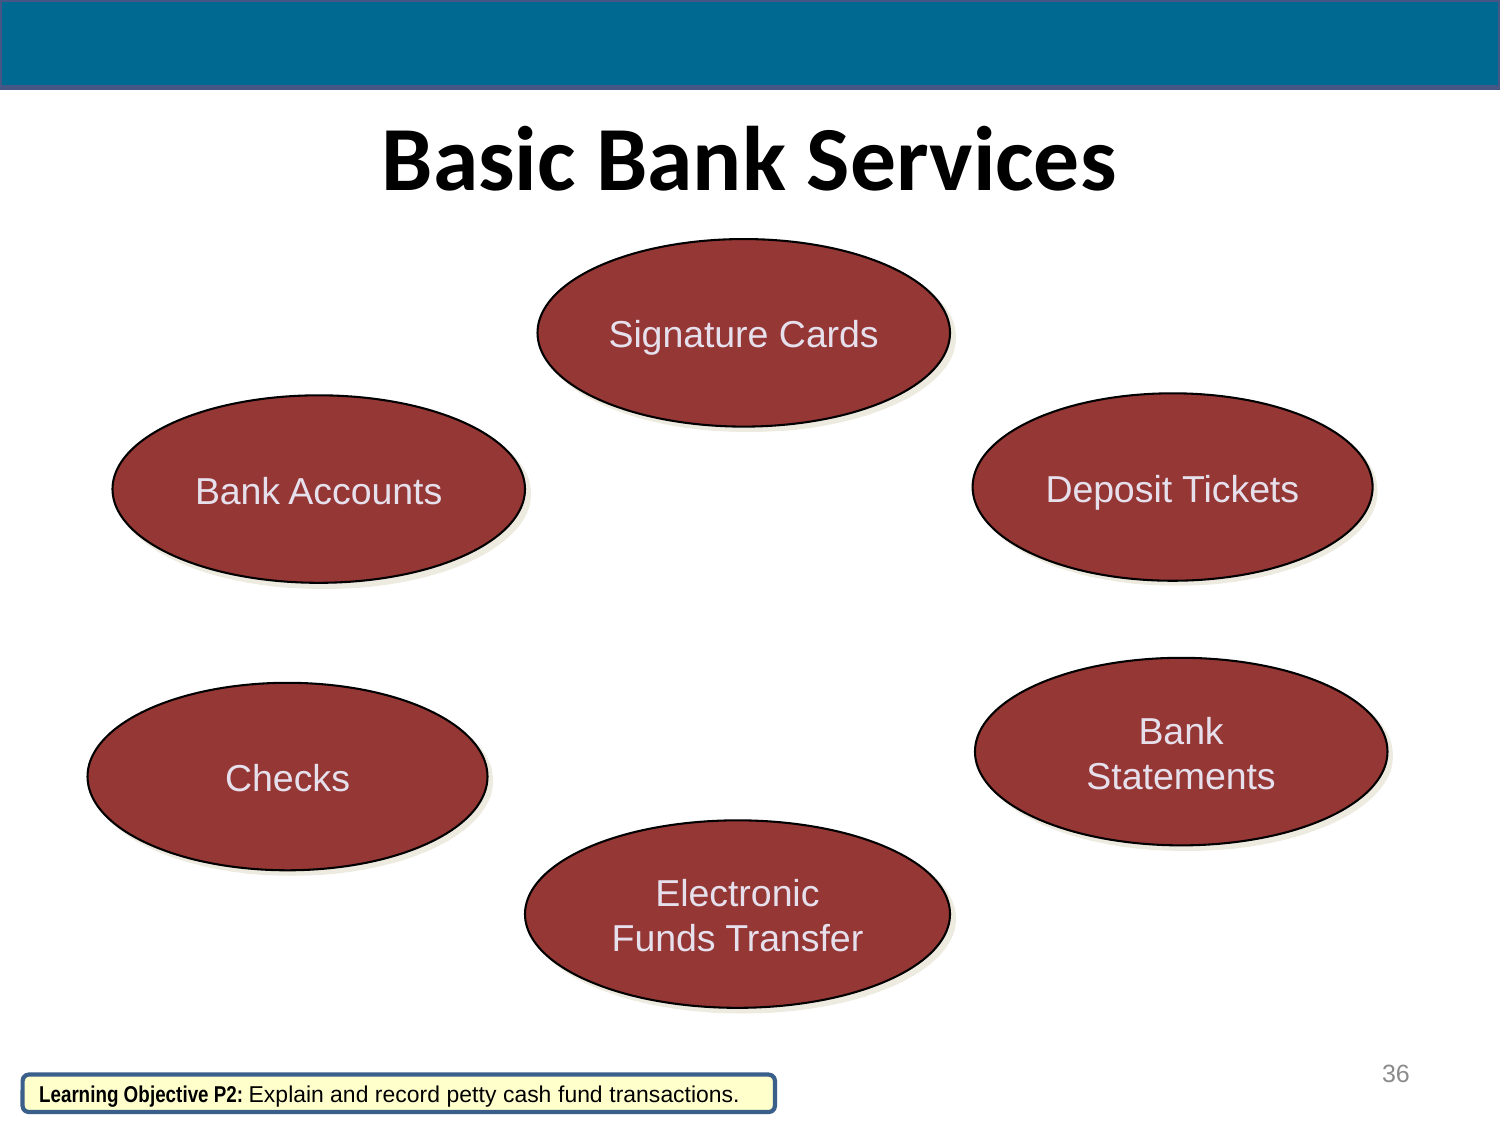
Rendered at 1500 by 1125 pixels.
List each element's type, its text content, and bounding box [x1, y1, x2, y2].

title Basic Bank Services [74, 88, 1426, 233]
text_box Bank Accounts [112, 395, 526, 583]
text_box Electronic Funds Transfer [525, 820, 951, 1008]
text_box Bank Statements [975, 657, 1388, 846]
text_box Learning Objective P2: Explain and record petty cash fund transactions. [22, 1074, 775, 1113]
text_box Deposit Tickets [972, 393, 1373, 581]
text_box [0, 0, 1500, 88]
slide_number 36 [1074, 1042, 1425, 1103]
text_box Signature Cards [537, 239, 951, 427]
text_box Checks [87, 682, 488, 871]
